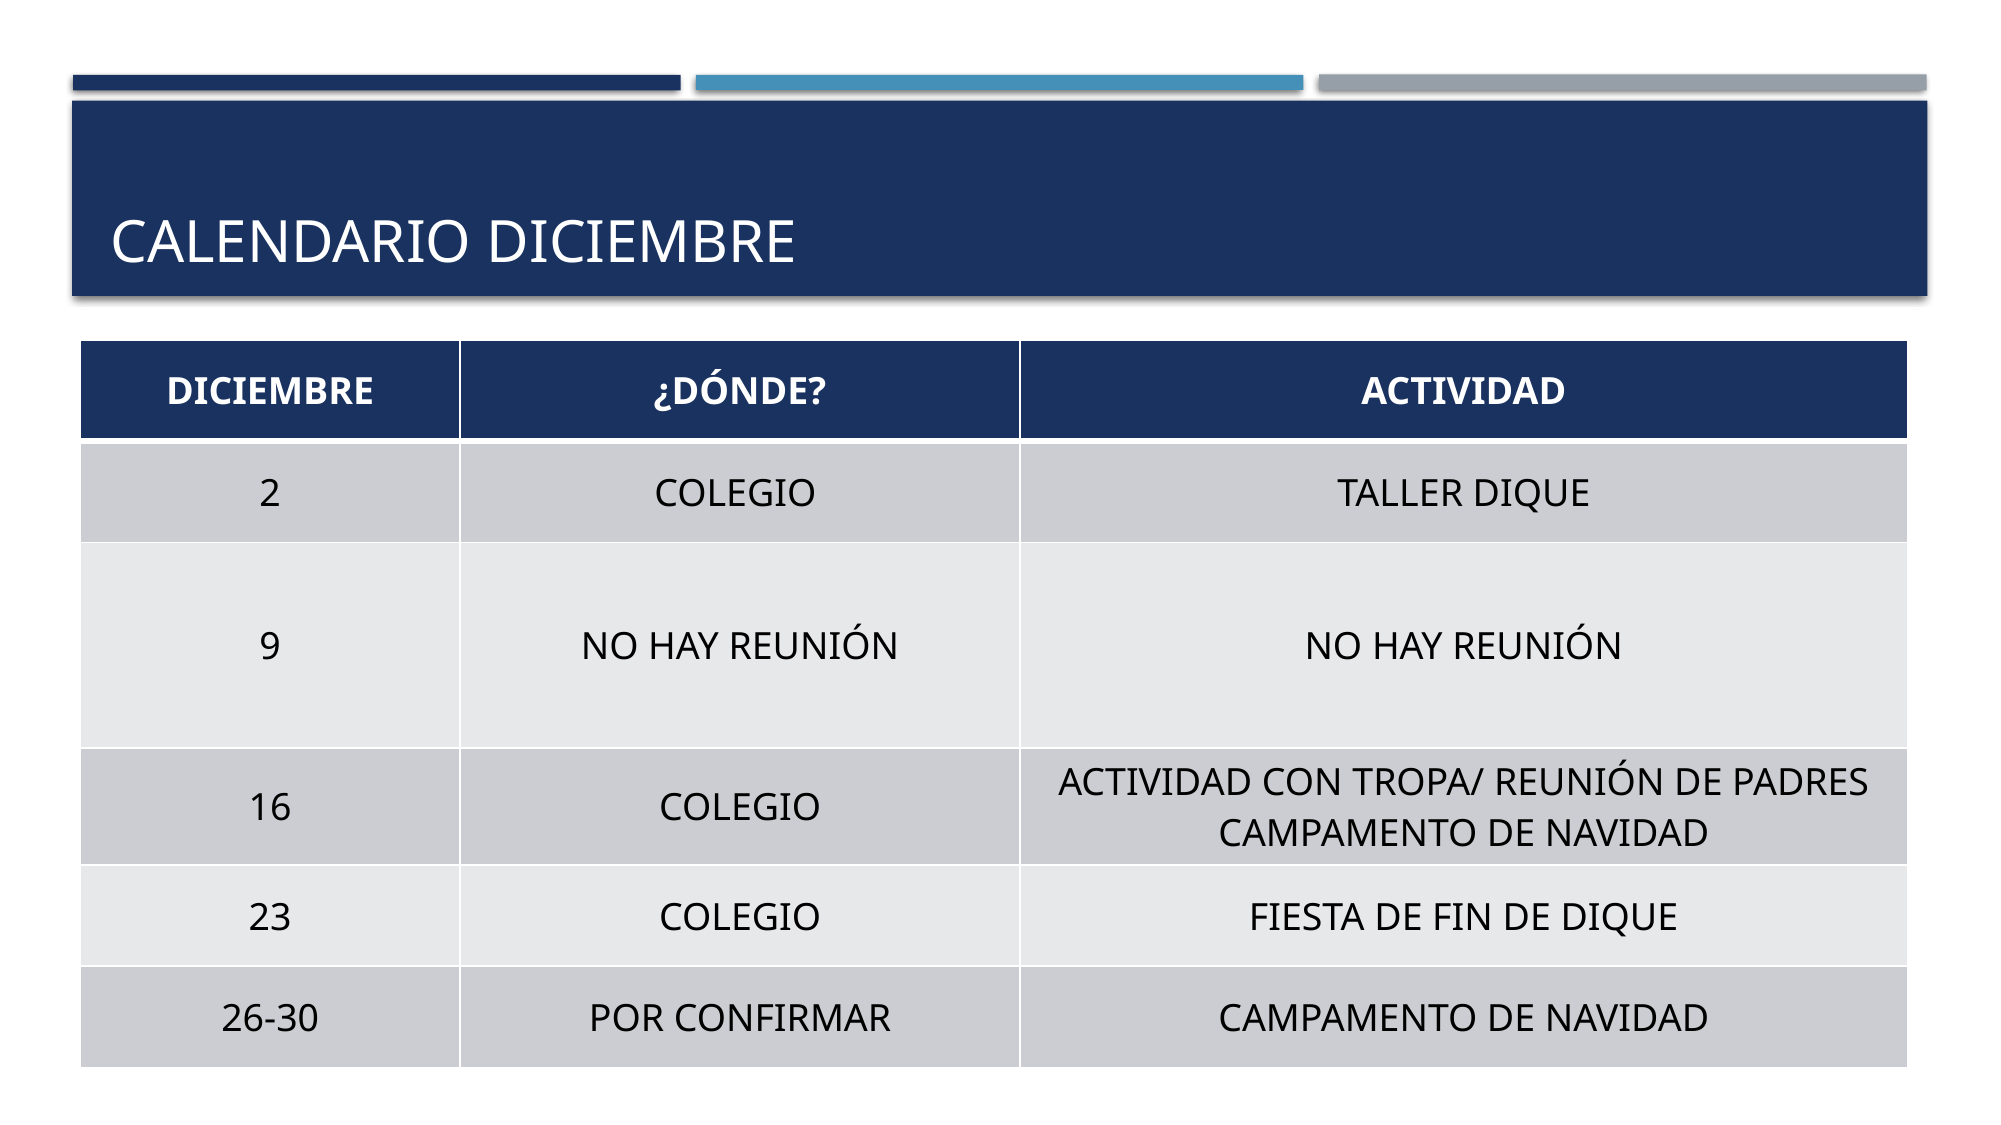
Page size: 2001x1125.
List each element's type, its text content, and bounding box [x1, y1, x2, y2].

table_cell COLEGIO [461, 444, 1019, 542]
table_cell COLEGIO [461, 866, 1019, 965]
table_cell 2 [81, 444, 459, 542]
table_cell NO HAY REUNIÓN [1021, 543, 1907, 747]
table_cell CAMPAMENTO DE NAVIDAD [1021, 967, 1907, 1067]
table_cell FIESTA DE FIN DE DIQUE [1021, 866, 1907, 965]
title CALENDARIO DICIEMBRE [95, 115, 1905, 282]
table_cell 16 [81, 749, 459, 864]
table_cell 26-30 [81, 967, 459, 1067]
table_cell COLEGIO [461, 749, 1019, 864]
table_cell 23 [81, 866, 459, 965]
table_cell ACTIVIDAD CON TROPA/ REUNIÓN DE PADRES CAMPAMENTO DE NAVIDAD [1021, 749, 1907, 864]
table_header DICIEMBRE [81, 341, 459, 438]
table_header ¿DÓNDE? [461, 341, 1019, 438]
table_header ACTIVIDAD [1021, 341, 1907, 438]
table_cell 9 [81, 543, 459, 747]
table_cell TALLER DIQUE [1021, 444, 1907, 542]
table_cell NO HAY REUNIÓN [461, 543, 1019, 747]
table_cell POR CONFIRMAR [461, 967, 1019, 1067]
